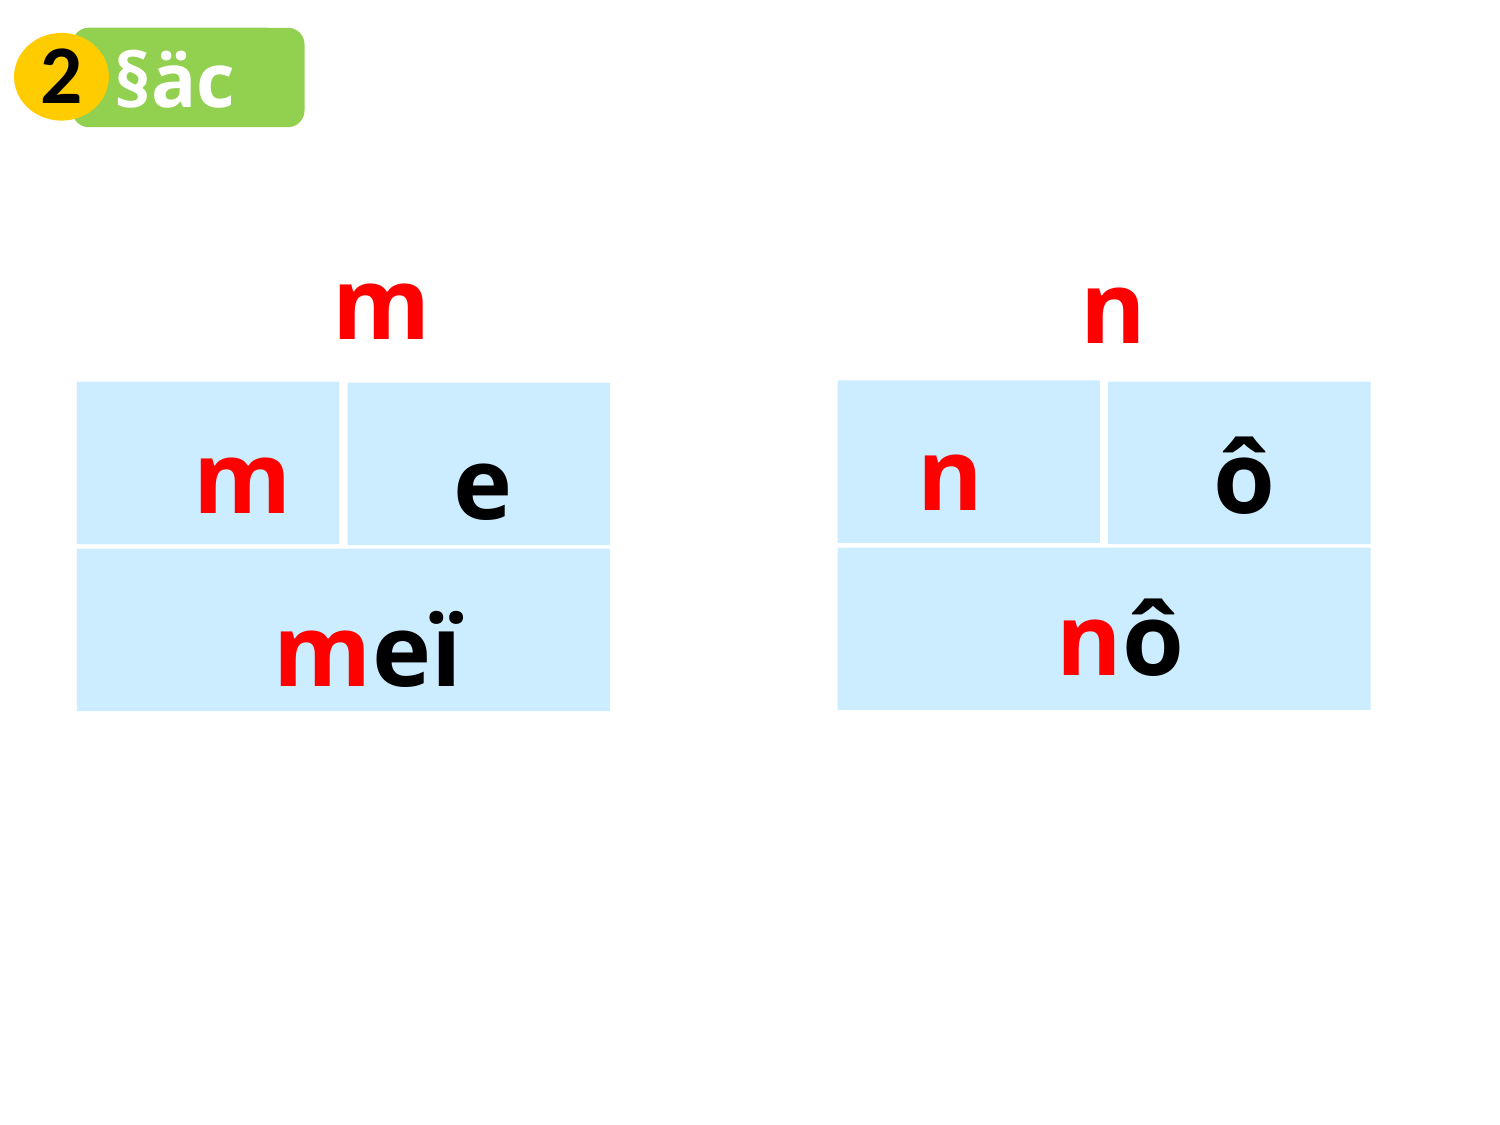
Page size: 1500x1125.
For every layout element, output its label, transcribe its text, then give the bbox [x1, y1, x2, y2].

text_box n [1066, 236, 1147, 371]
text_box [13, 12, 339, 132]
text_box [76, 381, 611, 712]
text_box m [317, 232, 398, 367]
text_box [837, 380, 1371, 711]
